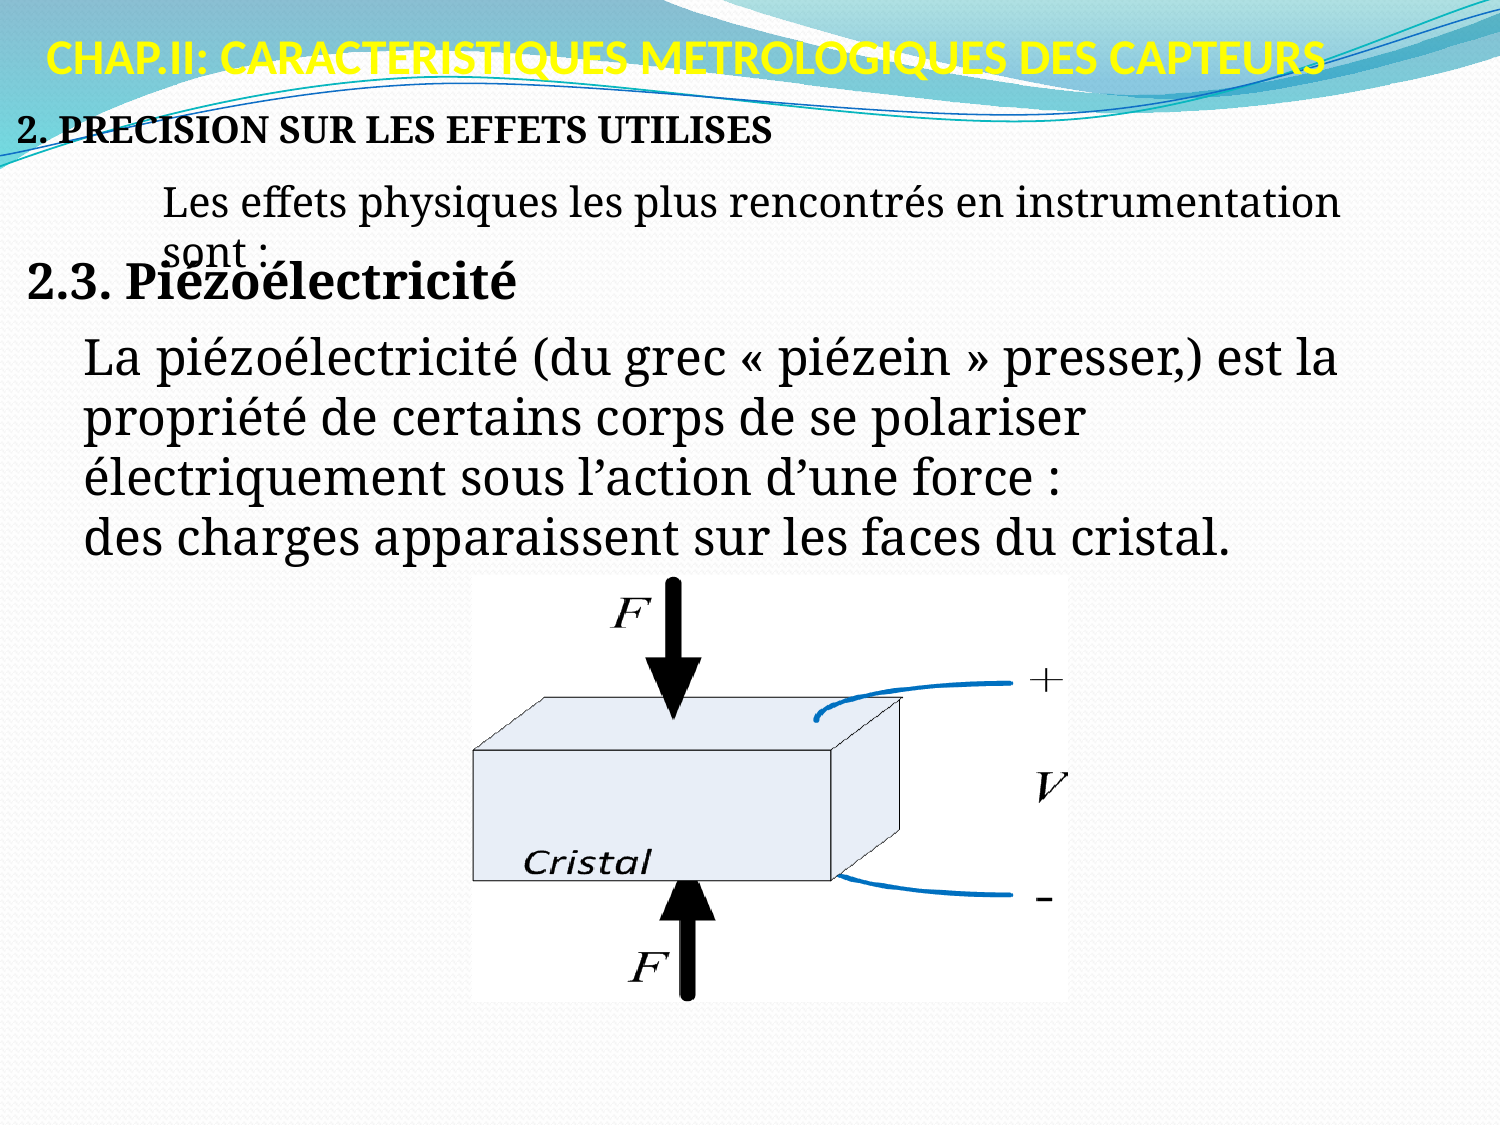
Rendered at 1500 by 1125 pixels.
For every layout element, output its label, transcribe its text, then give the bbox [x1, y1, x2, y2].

text_box La piézoélectricité (du grec « piézein » presser,) est la propriété de certains corps de se polariser électriquement sous l’action d’une force : des charges apparaissent sur les faces du cristal. [69, 317, 1369, 573]
text_box 2. PRECISION SUR LES EFFETS UTILISES [2, 98, 789, 159]
text_box Les effets physiques les plus rencontrés en instrumentation sont : [147, 168, 1369, 283]
text_box CHAP.II: CARACTERISTIQUES METROLOGIQUES DES CAPTEURS [31, 16, 1422, 98]
text_box 2.3. Piézoélectricité [12, 242, 534, 317]
picture [472, 575, 1068, 1002]
